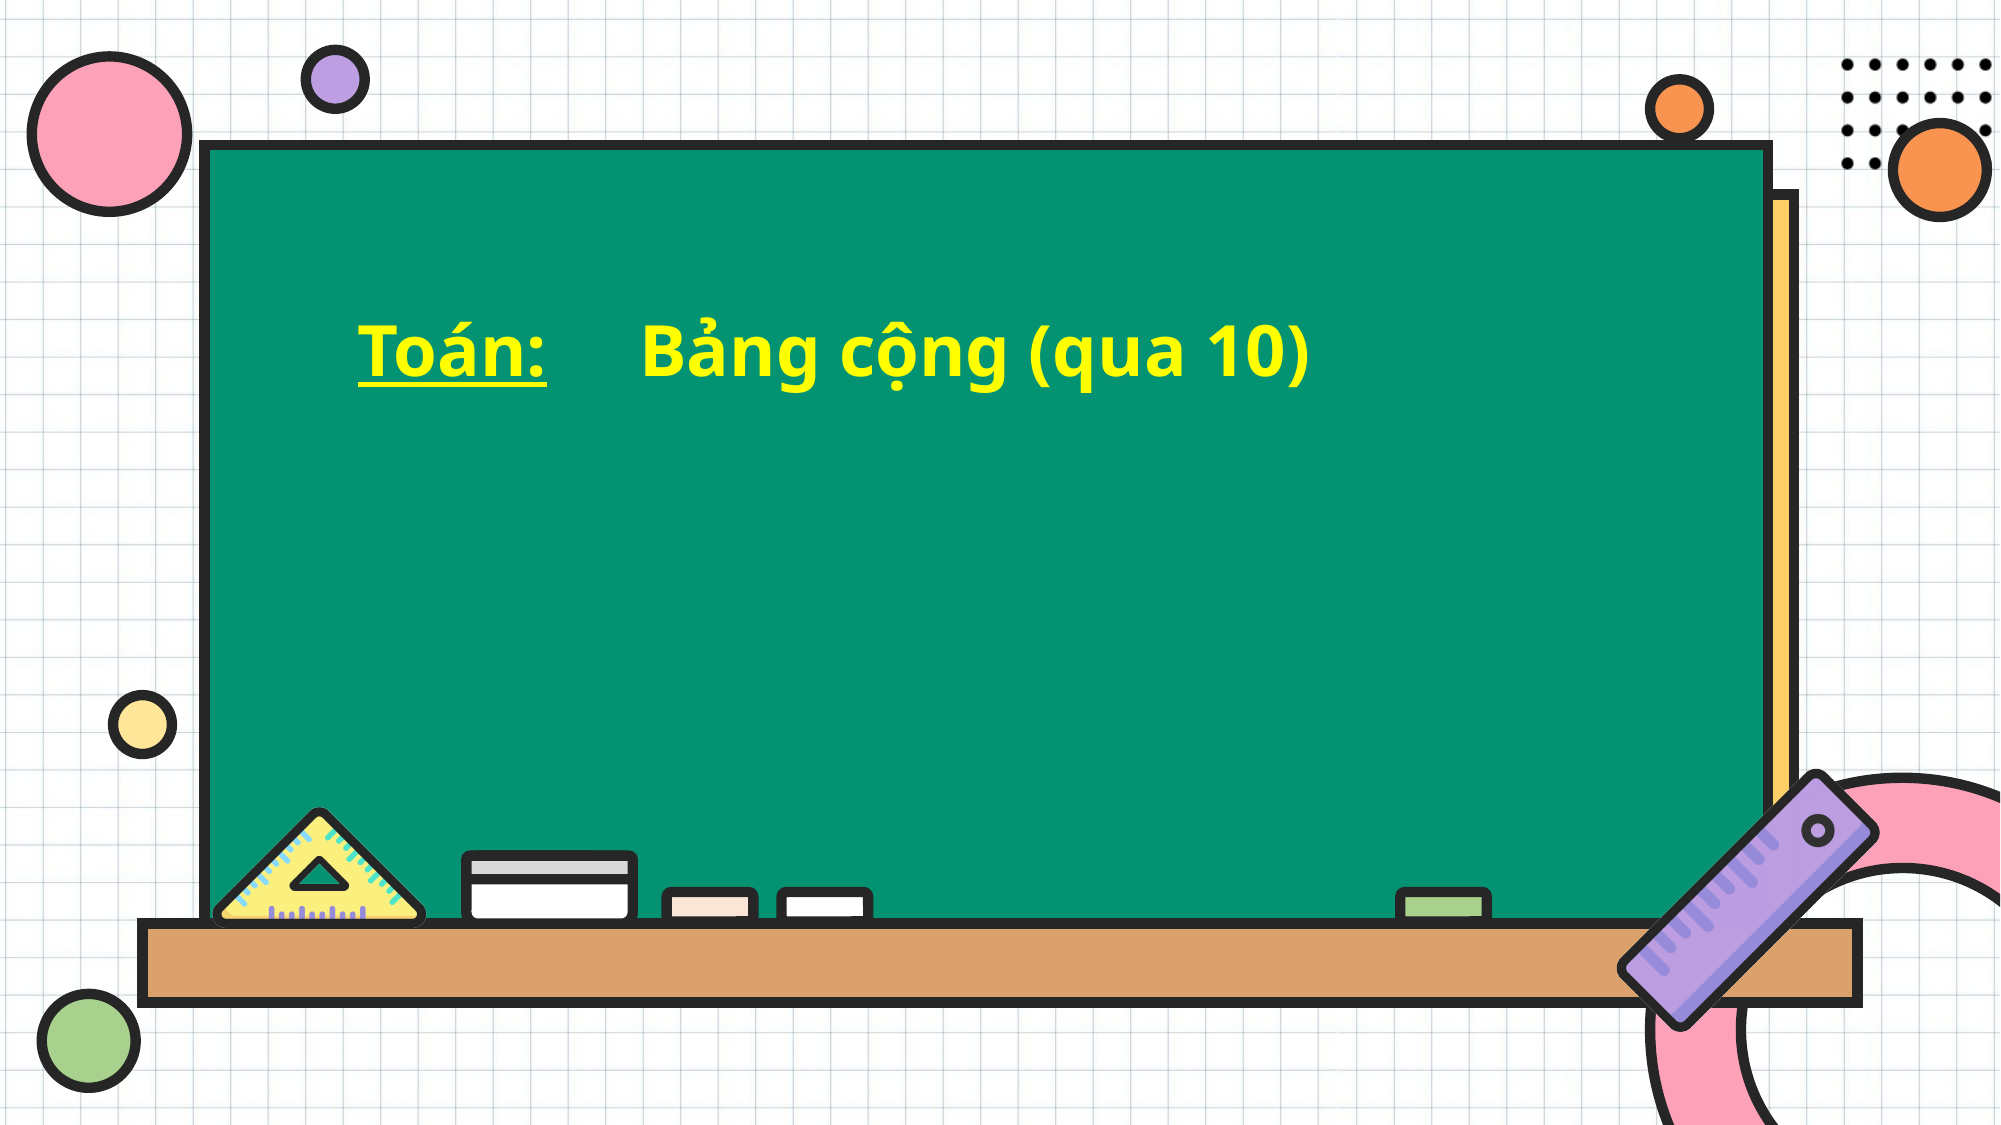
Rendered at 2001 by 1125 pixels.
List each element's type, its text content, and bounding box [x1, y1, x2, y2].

picture [0, 0, 2000, 1125]
text_box Toán: Bảng cộng (qua 10) [324, 170, 1776, 526]
